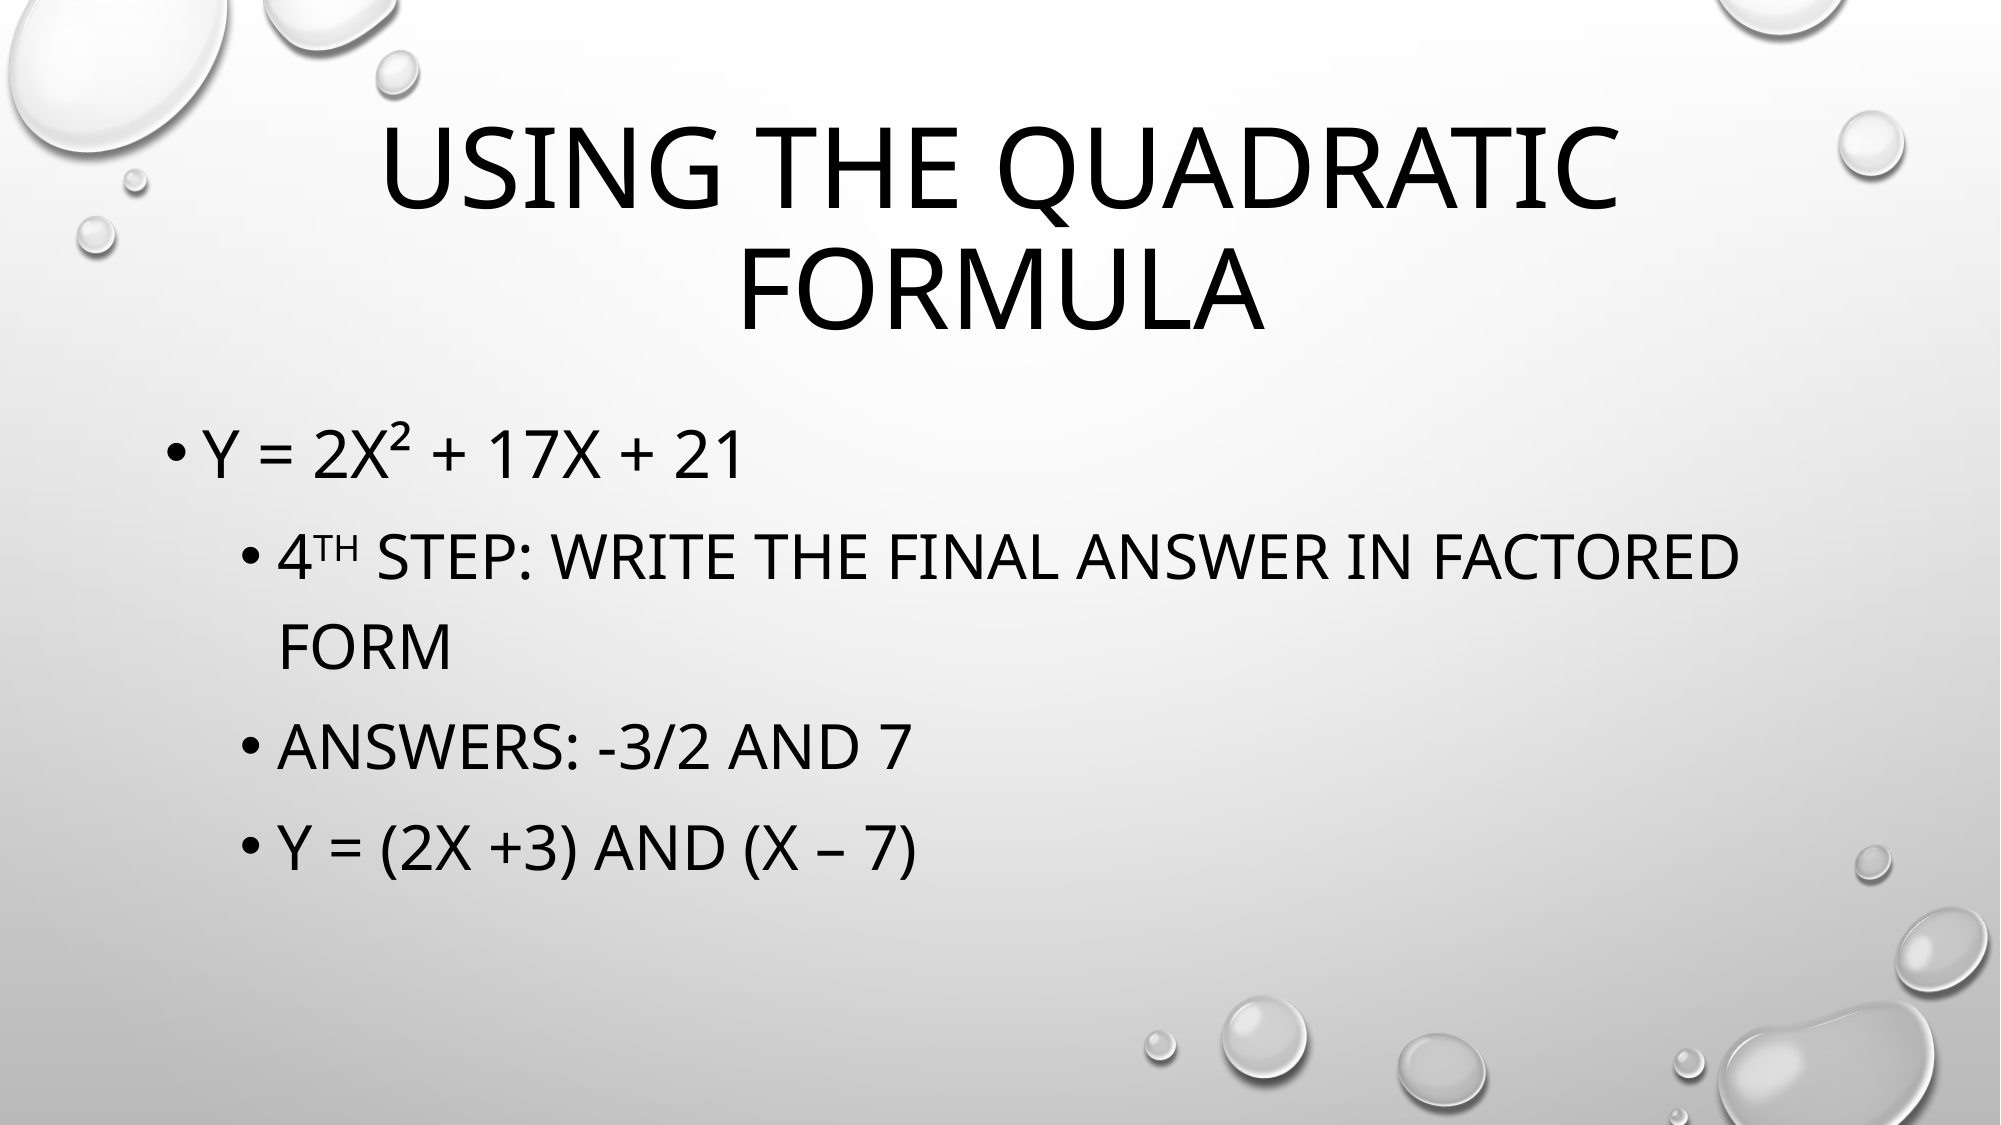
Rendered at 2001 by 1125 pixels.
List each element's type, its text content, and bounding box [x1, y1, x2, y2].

list Y = 2x² + 17x + 21 4th Step: Write the final answer in factored form Answers: -3/2 and 7 Y = (2x +3) and (x – 7) [149, 388, 1850, 950]
title Using the quadratic Formula [149, 101, 1851, 364]
picture [0, 0, 2000, 1125]
